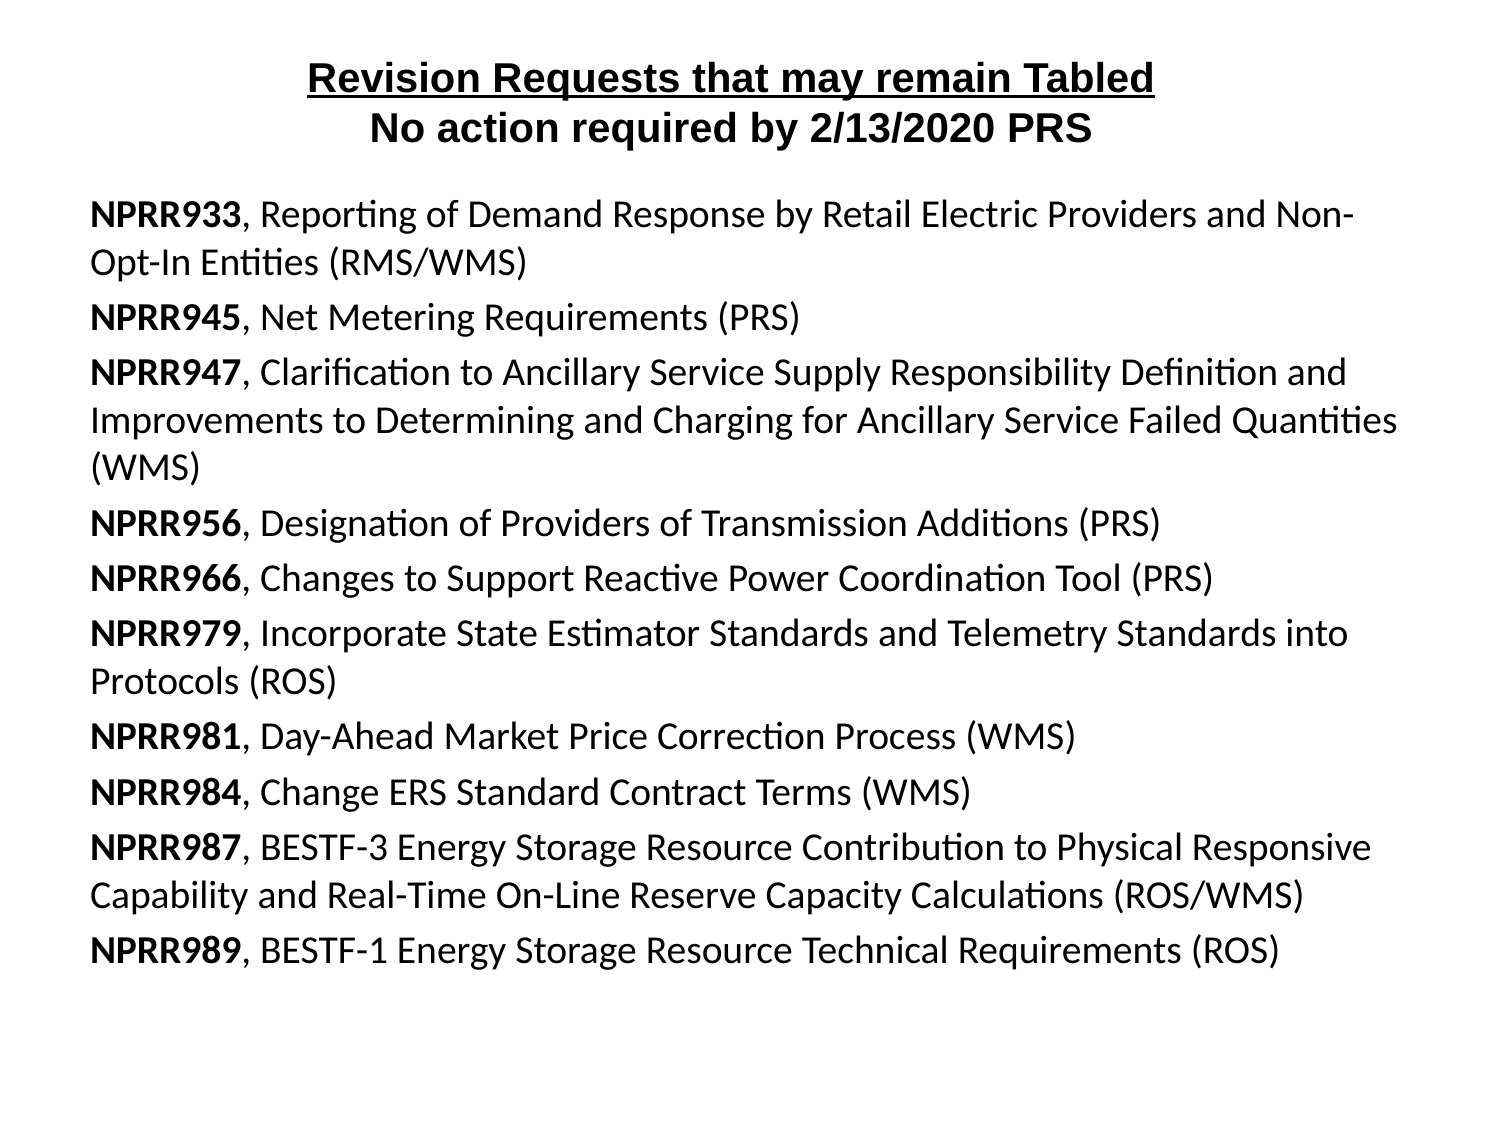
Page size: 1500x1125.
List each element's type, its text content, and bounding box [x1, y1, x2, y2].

title Revision Requests that may remain Tabled No action required by 2/13/2020 PRS [75, 62, 1388, 149]
subtitle NPRR933, Reporting of Demand Response by Retail Electric Providers and Non-Opt-In Entities (RMS/WMS) NPRR945, Net Metering Requirements (PRS) NPRR947, Clarification to Ancillary Service Supply Responsibility Definition and Improvements to Determining and Charging for Ancillary Service Failed Quantities (WMS) NPRR956, Designation of Providers of Transmission Additions (PRS) NPRR966, Changes to Support Reactive Power Coordination Tool (PRS) NPRR979, Incorporate State Estimator Standards and Telemetry Standards into Protocols (ROS) NPRR981, Day-Ahead Market Price Correction Process (WMS) NPRR984, Change ERS Standard Contract Terms (WMS) NPRR987, BESTF-3 Energy Storage Resource Contribution to Physical Responsive Capability and Real-Time On-Line Reserve Capacity Calculations (ROS/WMS) NPRR989, BESTF-1 Energy Storage Resource Technical Requirements (ROS) [75, 149, 1438, 1063]
